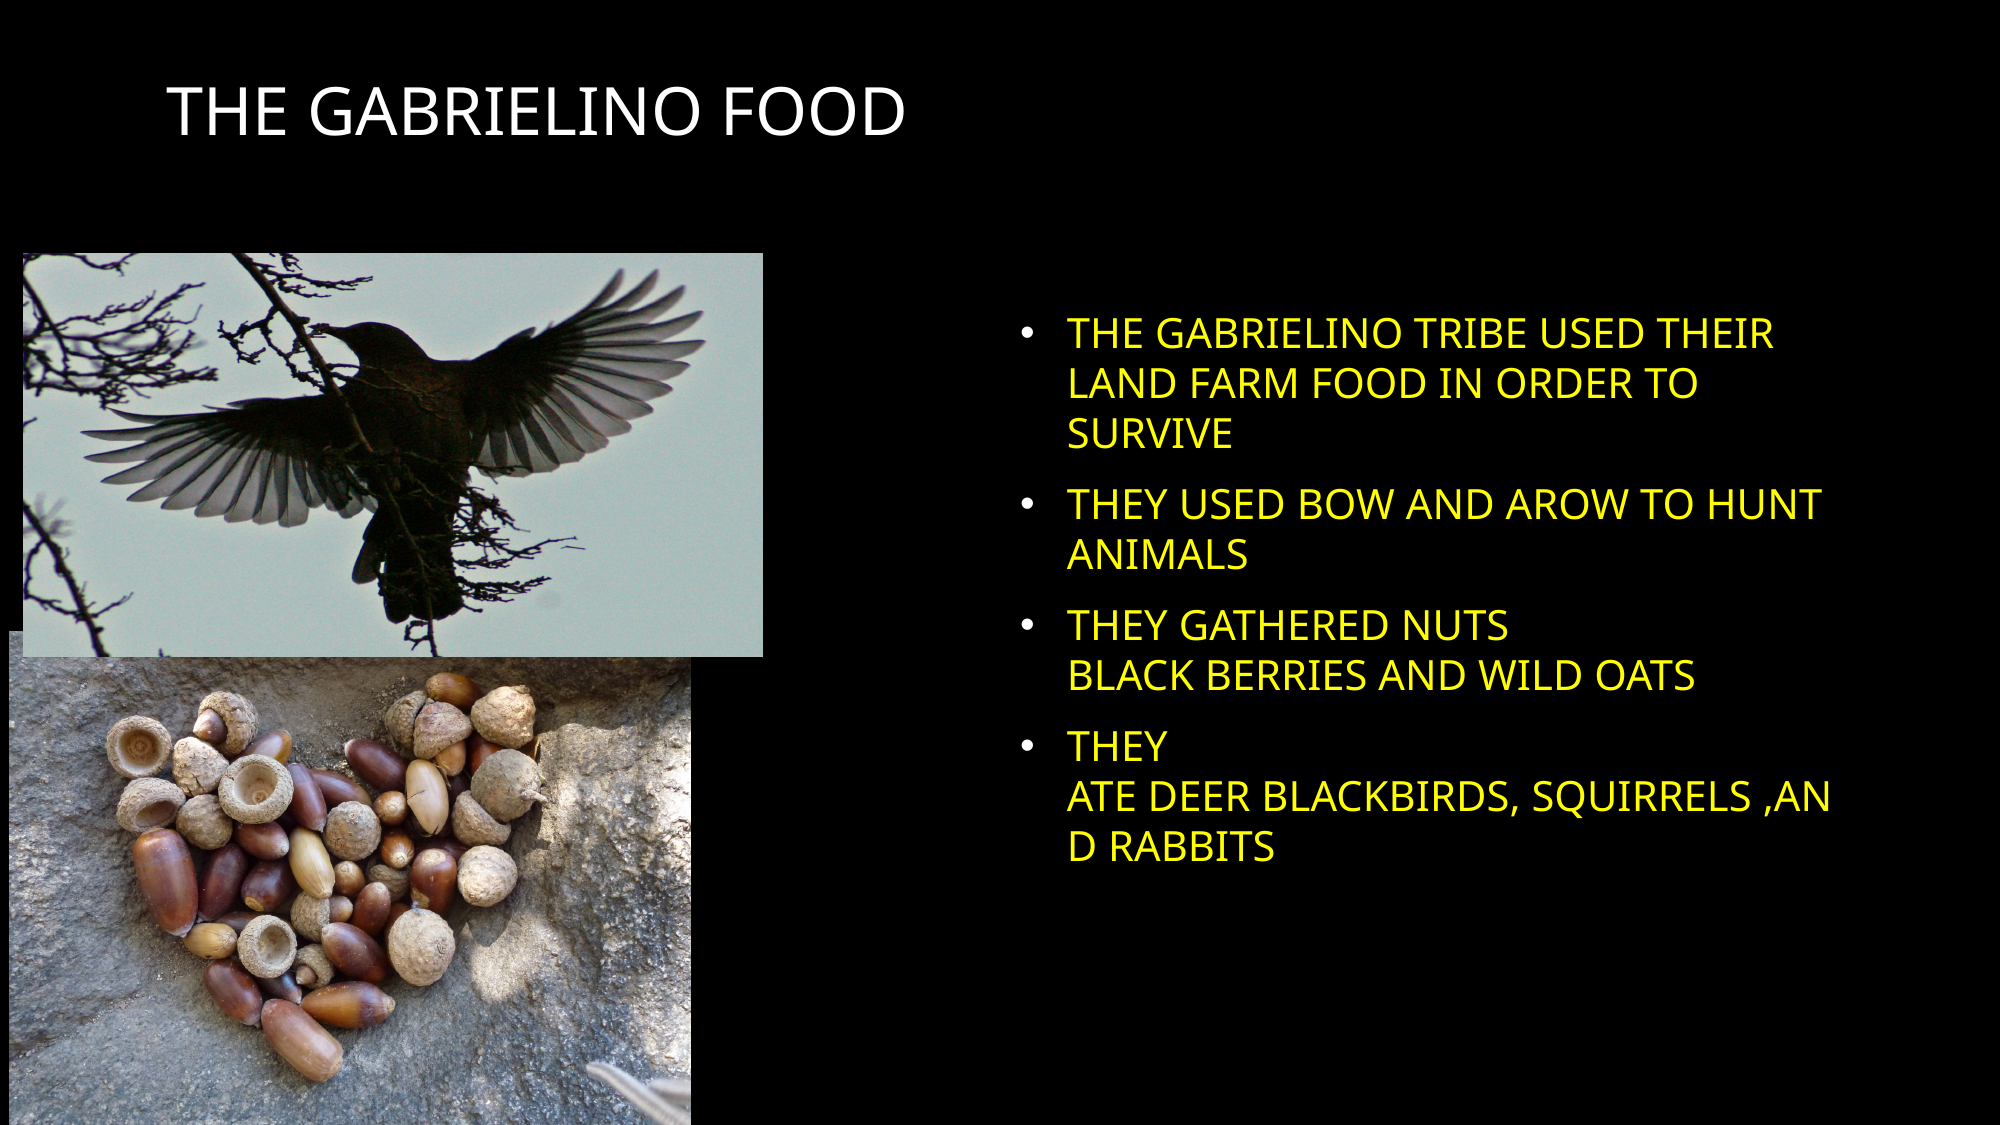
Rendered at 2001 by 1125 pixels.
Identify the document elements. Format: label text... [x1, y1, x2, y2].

title THE GABRIELINO FOOD [151, 0, 1777, 227]
list THE GABRIELINO TRIBE USED THEIR LAND FARM FOOD IN ORDER TO SURVIVE THEY USED BOW AND AROW TO HUNT ANIMALS THEY GATHERED NUTS BLACK BERRIES AND WILD OATS THEY ATE DEER BLACKBIRDS, SQUIRRELS ,AND RABBITS [1004, 299, 1863, 1014]
picture [9, 253, 763, 1125]
